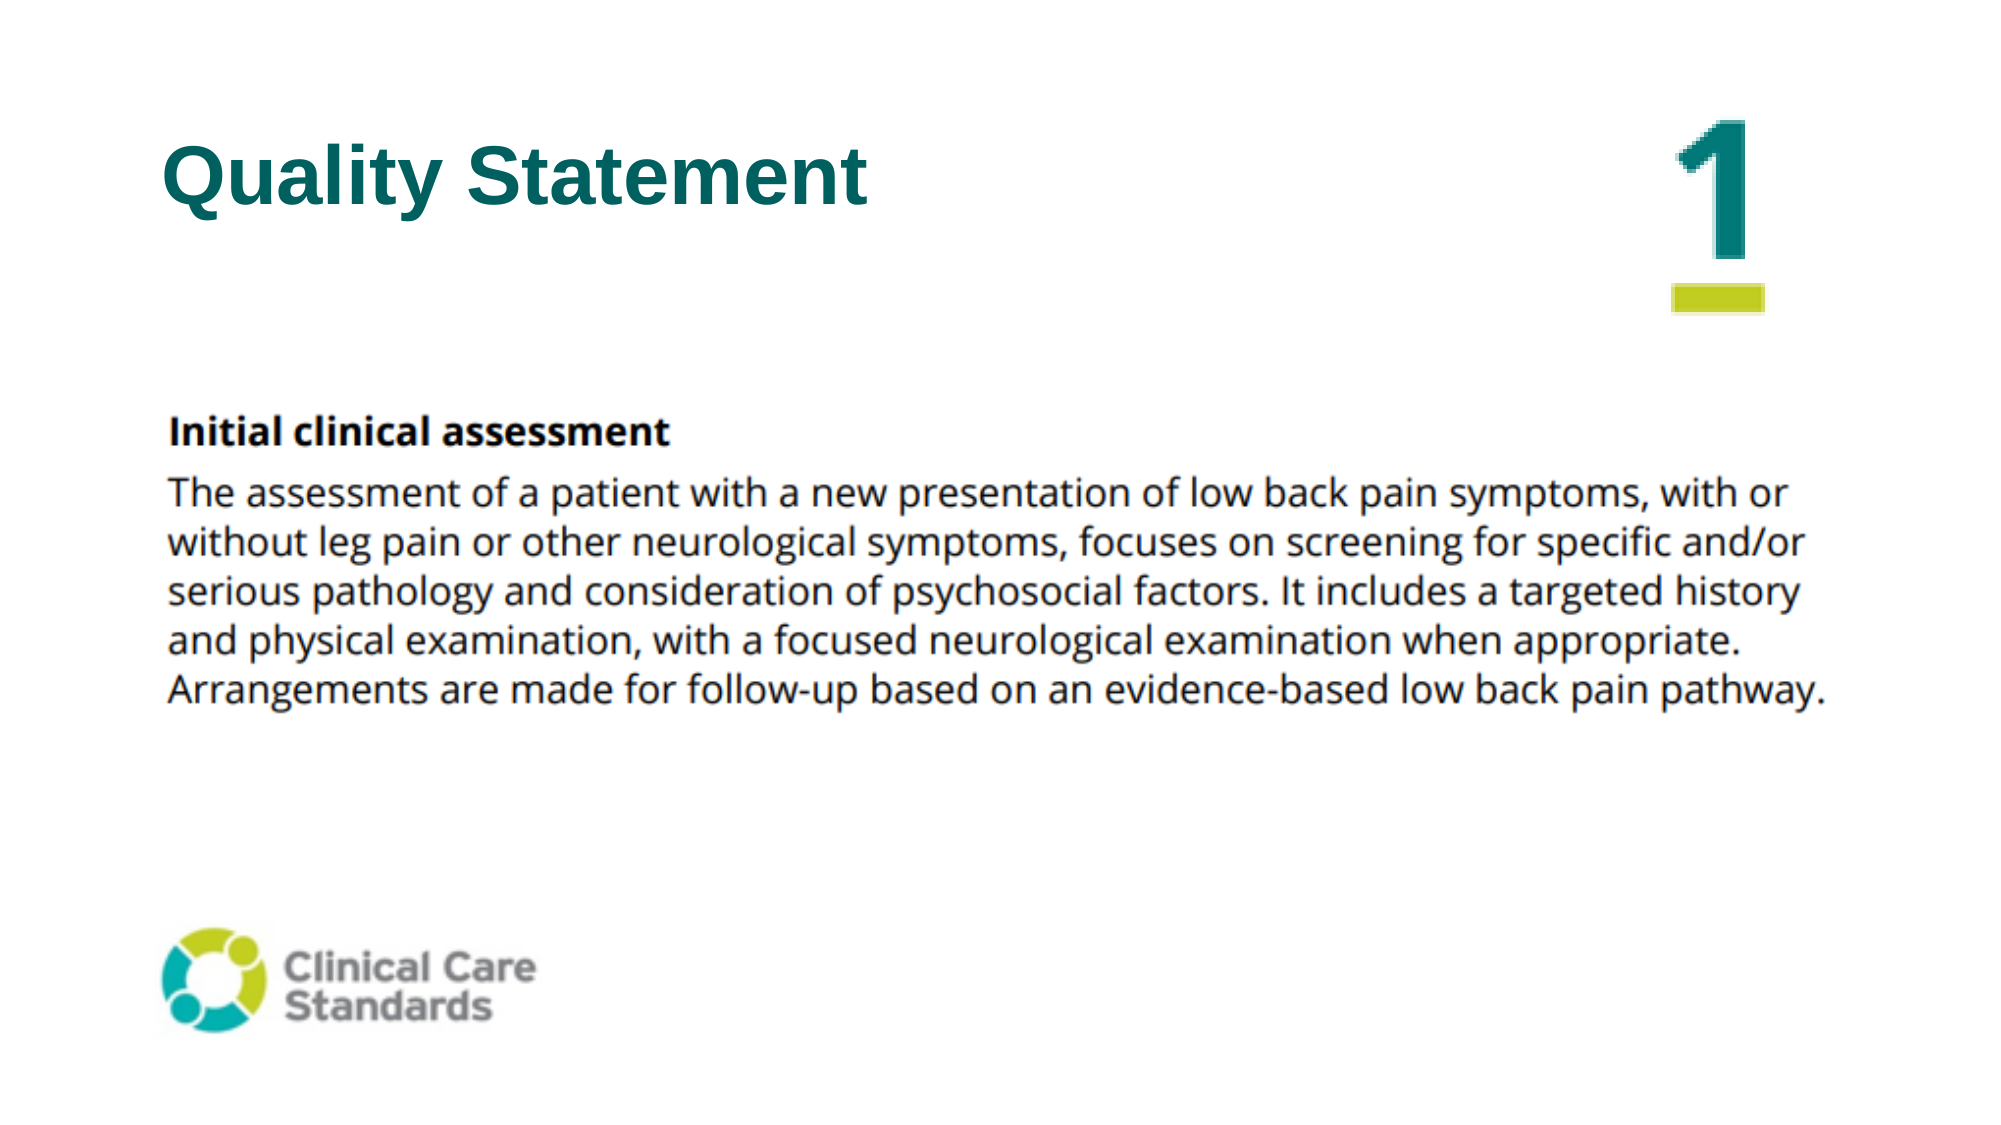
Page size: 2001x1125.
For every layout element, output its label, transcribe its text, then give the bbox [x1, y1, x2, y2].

picture [1590, 80, 1839, 349]
picture [124, 905, 594, 1055]
text_box Quality Statement [161, 125, 1308, 341]
picture [134, 383, 1866, 741]
